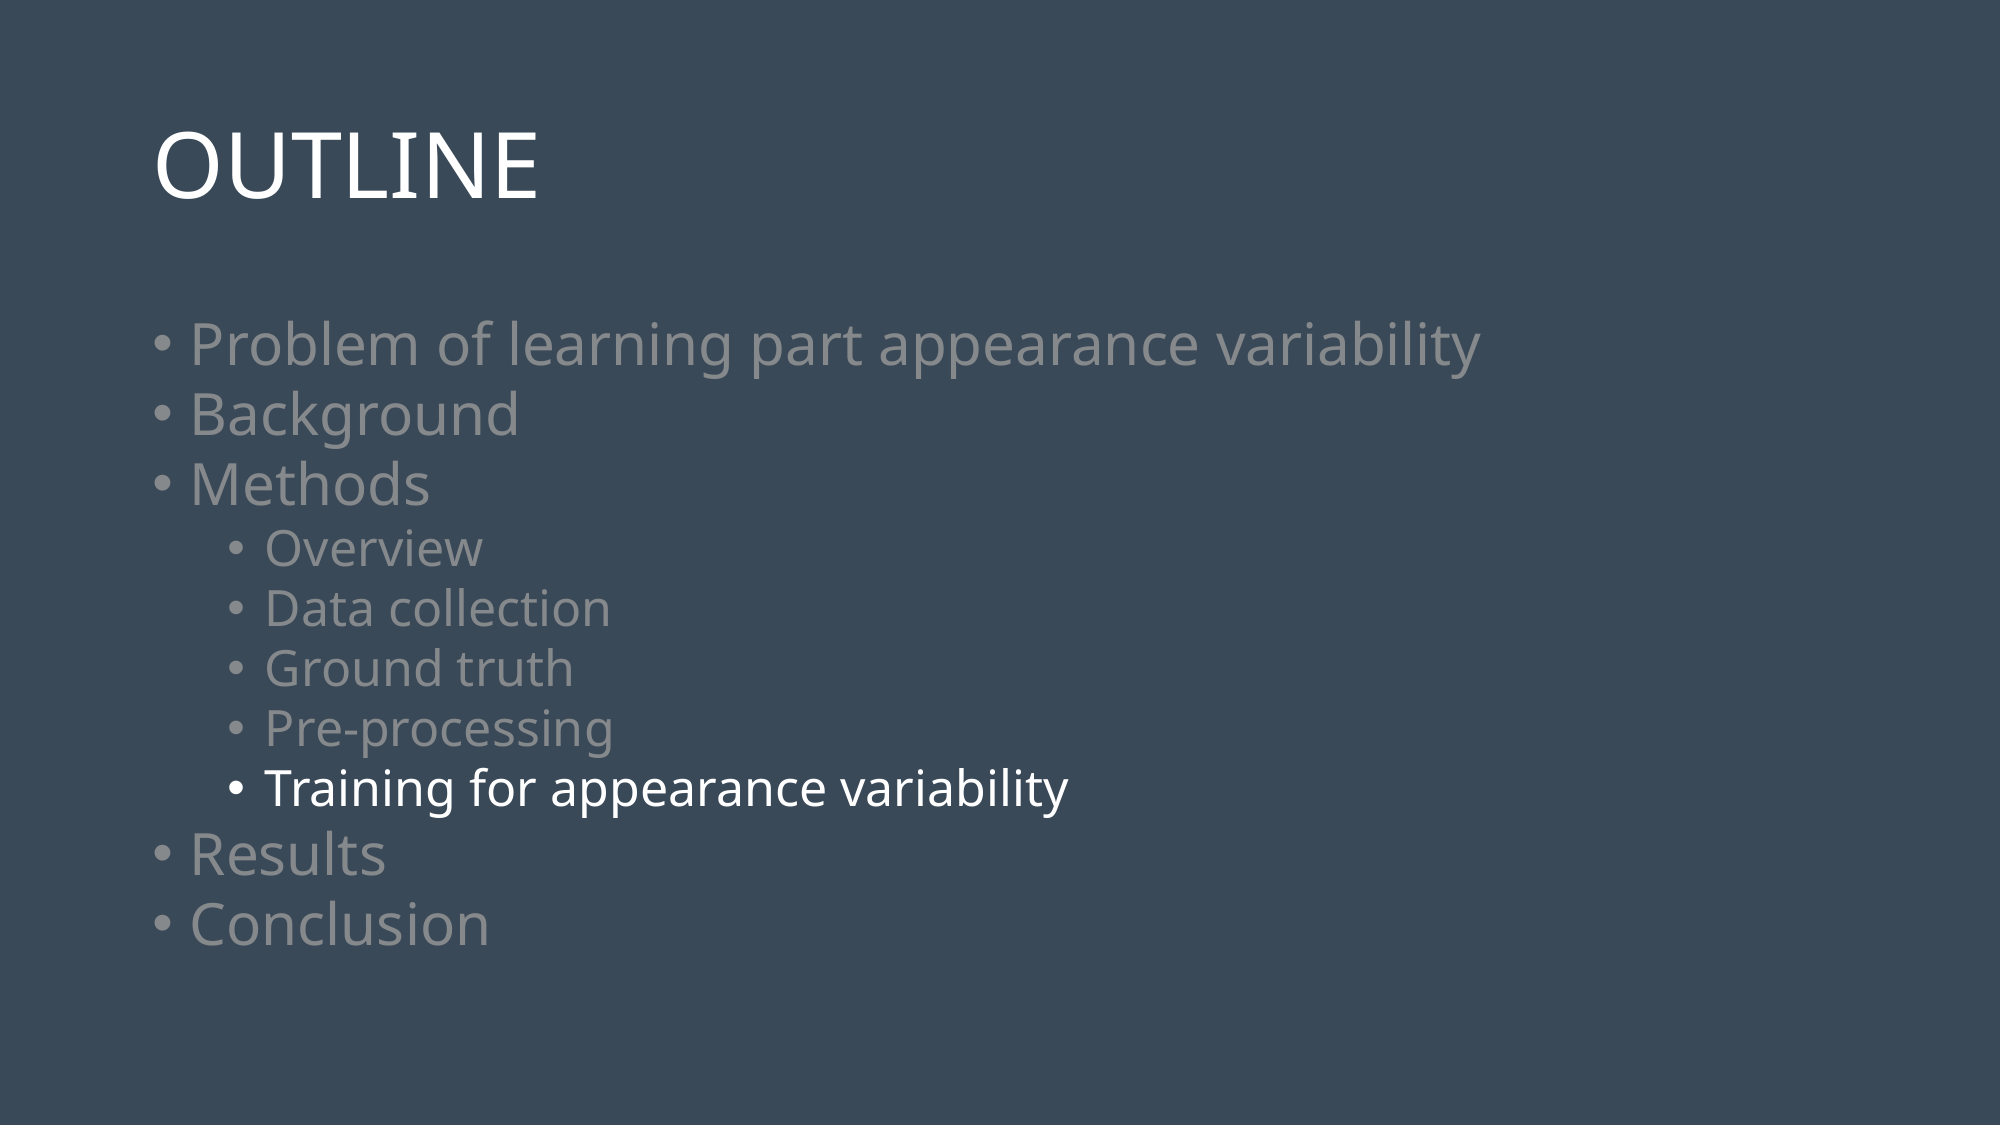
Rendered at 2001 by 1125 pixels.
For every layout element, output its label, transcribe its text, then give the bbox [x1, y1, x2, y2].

list Problem of learning part appearance variability Background Methods Overview Data collection Ground truth Pre-processing Training for appearance variability Results Conclusion [137, 299, 1863, 1014]
title OUTLINE [137, 59, 1863, 278]
